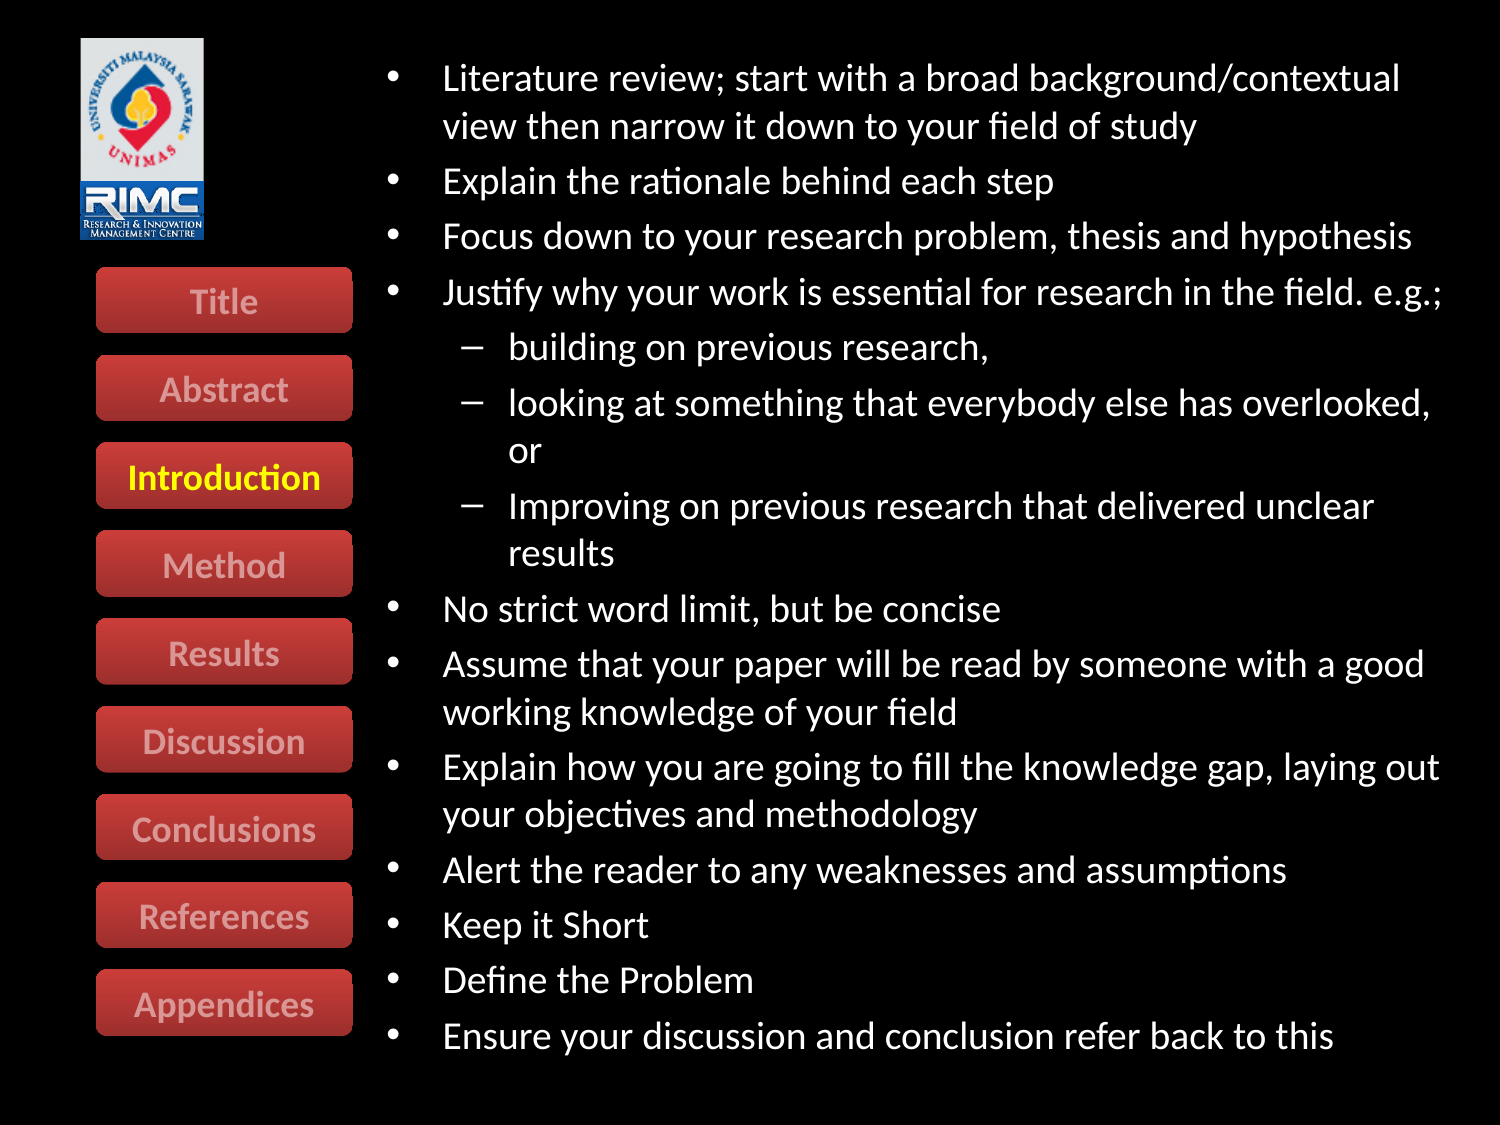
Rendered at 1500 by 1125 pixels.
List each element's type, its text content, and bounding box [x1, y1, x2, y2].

list Literature review; start with a broad background/contextual view then narrow it down to your field of study Explain the rationale behind each step Focus down to your research problem, thesis and hypothesis Justify why your work is essential for research in the field. e.g.; building on previous research, looking at something that everybody else has overlooked, or Improving on previous research that delivered unclear results No strict word limit, but be concise Assume that your paper will be read by someone with a good working knowledge of your field Explain how you are going to fill the knowledge gap, laying out your objectives and methodology Alert the reader to any weaknesses and assumptions Keep it Short Define the Problem Ensure your discussion and conclusion refer back to this [371, 44, 1467, 1095]
text_box Appendices [95, 969, 353, 1037]
text_box Discussion [95, 705, 353, 773]
text_box Conclusions [95, 793, 353, 861]
text_box Method [95, 530, 353, 597]
text_box Title [95, 266, 353, 334]
picture [80, 38, 204, 240]
text_box Introduction [95, 442, 353, 510]
text_box Results [95, 618, 353, 685]
text_box Abstract [95, 354, 353, 422]
text_box References [95, 881, 353, 949]
